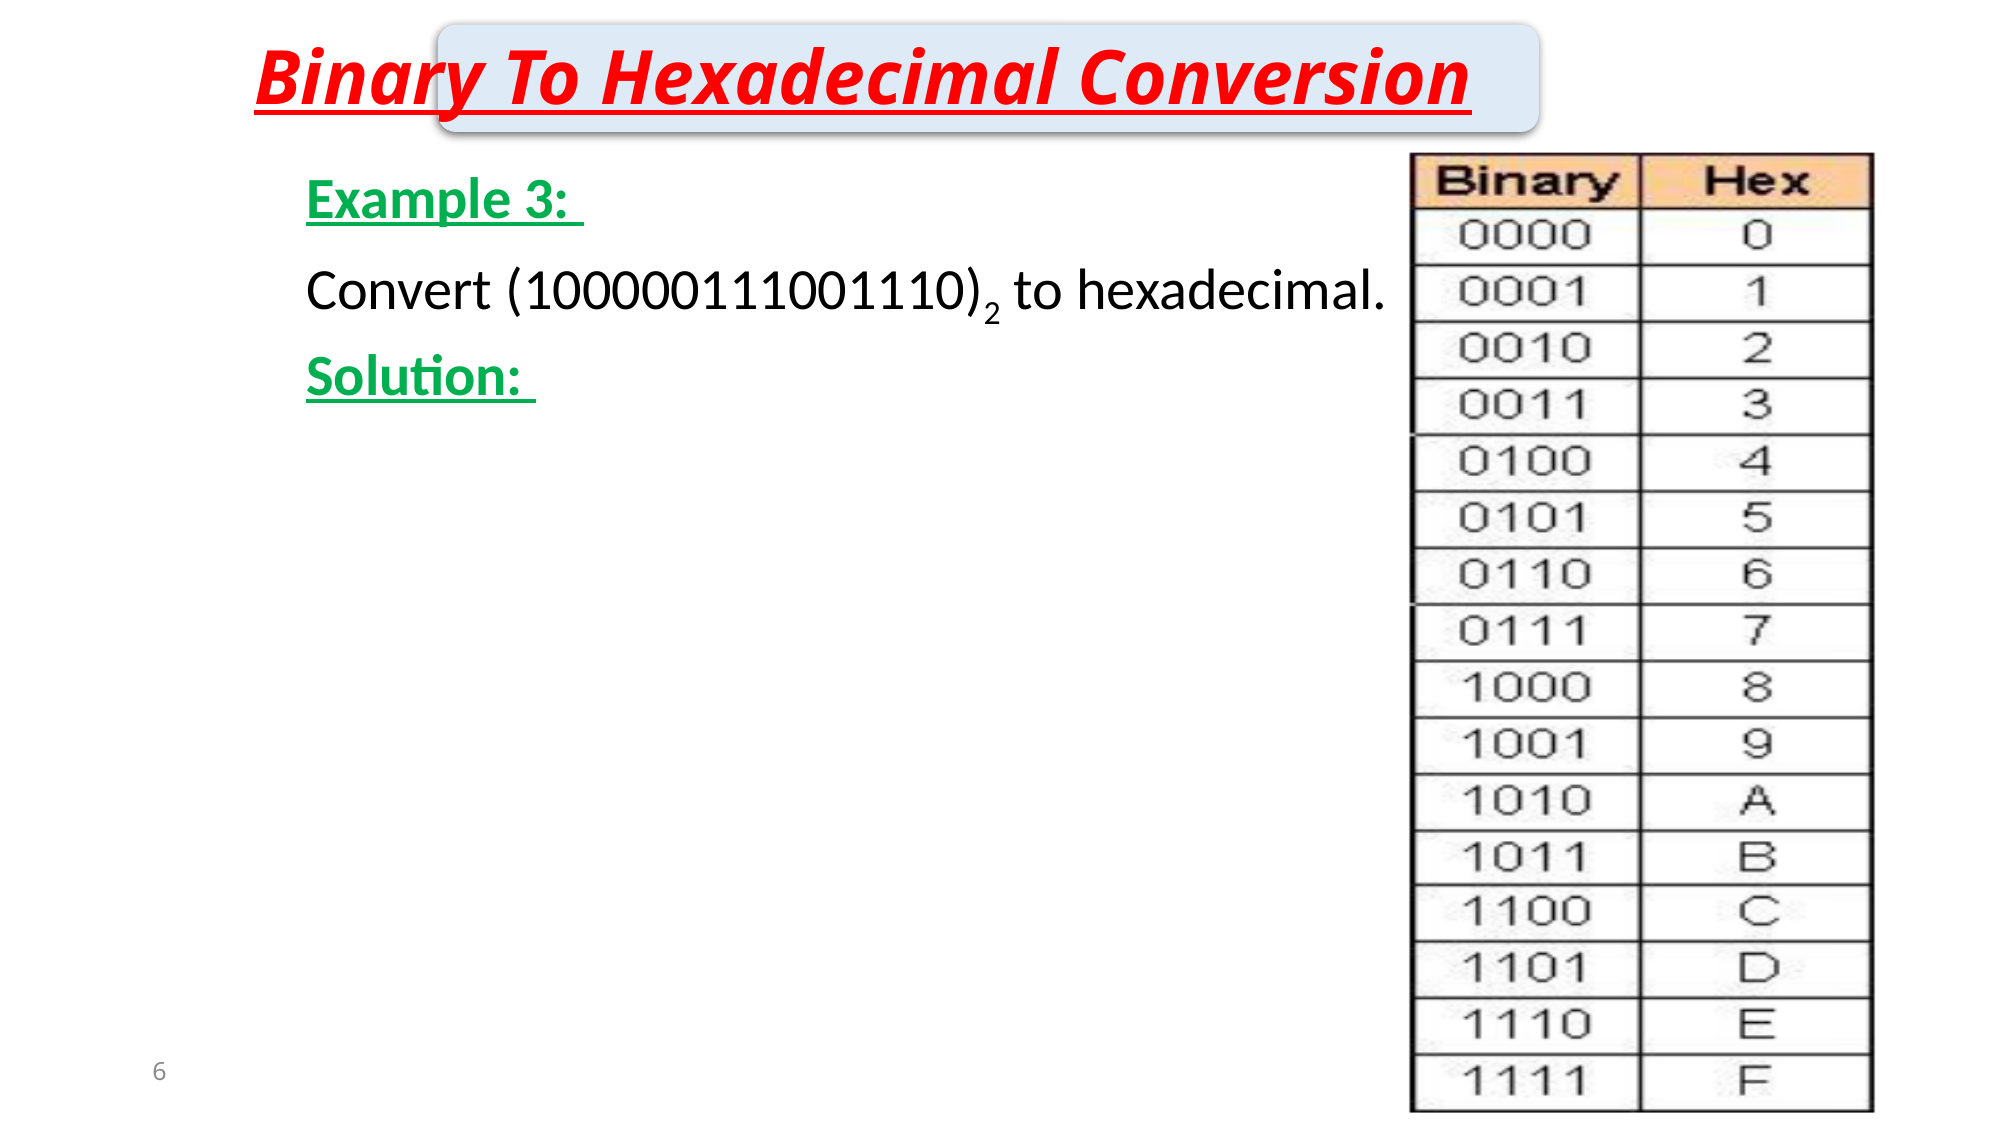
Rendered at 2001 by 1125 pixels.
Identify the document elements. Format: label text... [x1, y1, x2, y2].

picture [1400, 148, 1891, 1125]
slide_number 6 [137, 1042, 588, 1103]
list Example 3: Convert (100000111001110)2 to hexadecimal. Solution: [291, 160, 1400, 1083]
title Binary To Hexadecimal Conversion [137, 27, 1488, 132]
text_box [446, 24, 1539, 132]
